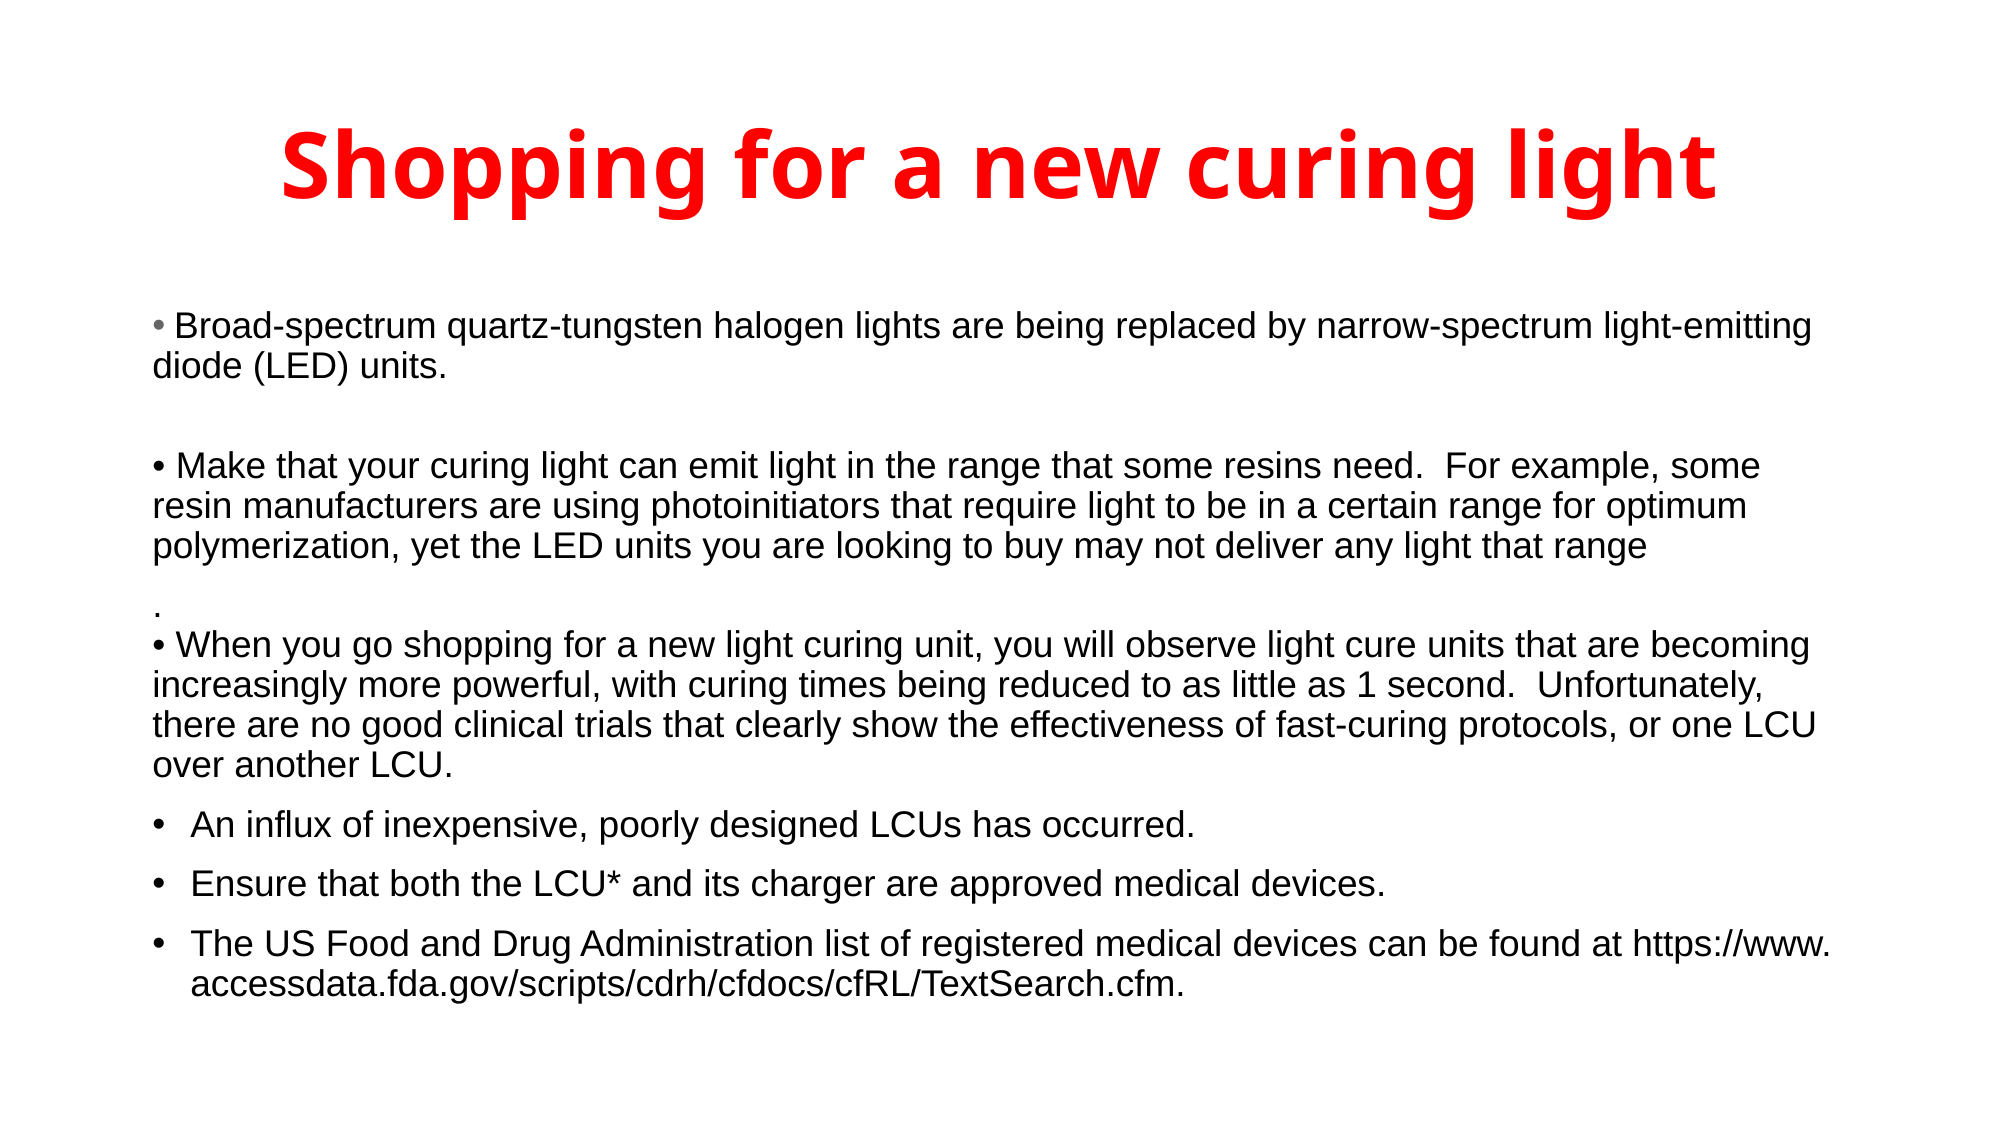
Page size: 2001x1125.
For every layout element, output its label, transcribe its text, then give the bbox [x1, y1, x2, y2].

title Shopping for a new curing light [137, 59, 1863, 278]
list Broad-spectrum quartz-tungsten halogen lights are being replaced by narrow-spectrum light-emitting diode (LED) units. • Make that your curing light can emit light in the range that some resins need. For example, some resin manufacturers are using photoinitiators that require light to be in a certain range for optimum polymerization, yet the LED units you are looking to buy may not deliver any light that range . • When you go shopping for a new light curing unit, you will observe light cure units that are becoming increasingly more powerful, with curing times being reduced to as little as 1 second. Unfortunately, there are no good clinical trials that clearly show the effectiveness of fast-curing protocols, or one LCU over another LCU. An influx of inexpensive, poorly designed LCUs has occurred. Ensure that both the LCU* and its charger are approved medical devices. The US Food and Drug Administration list of registered medical devices can be found at https://www. accessdata.fda.gov/scripts/cdrh/cfdocs/cfRL/TextSearch.cfm. [137, 299, 1863, 1014]
